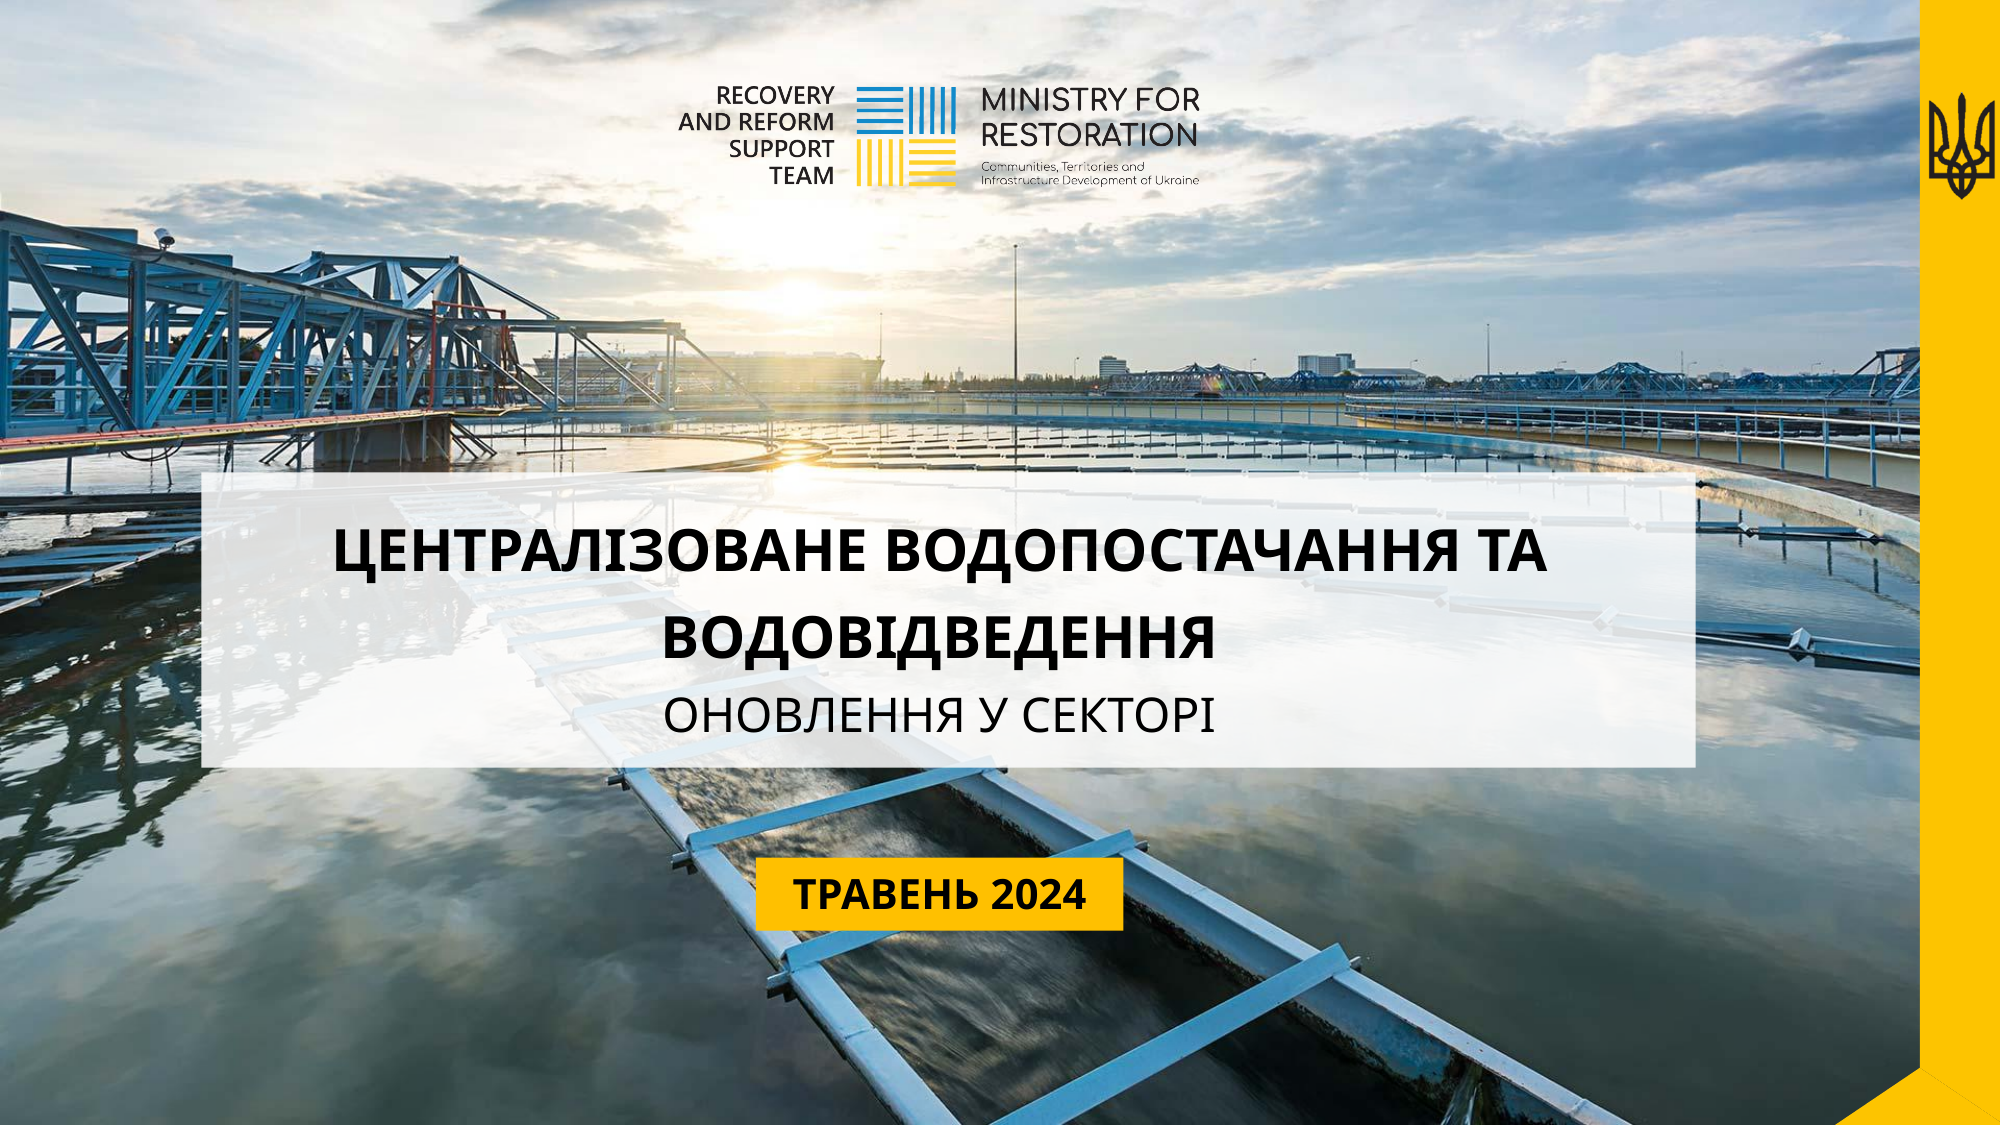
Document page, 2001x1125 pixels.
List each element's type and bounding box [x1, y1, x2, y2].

picture [1907, 92, 2000, 201]
picture [0, 0, 1834, 1125]
text_box [1834, 0, 2000, 1125]
